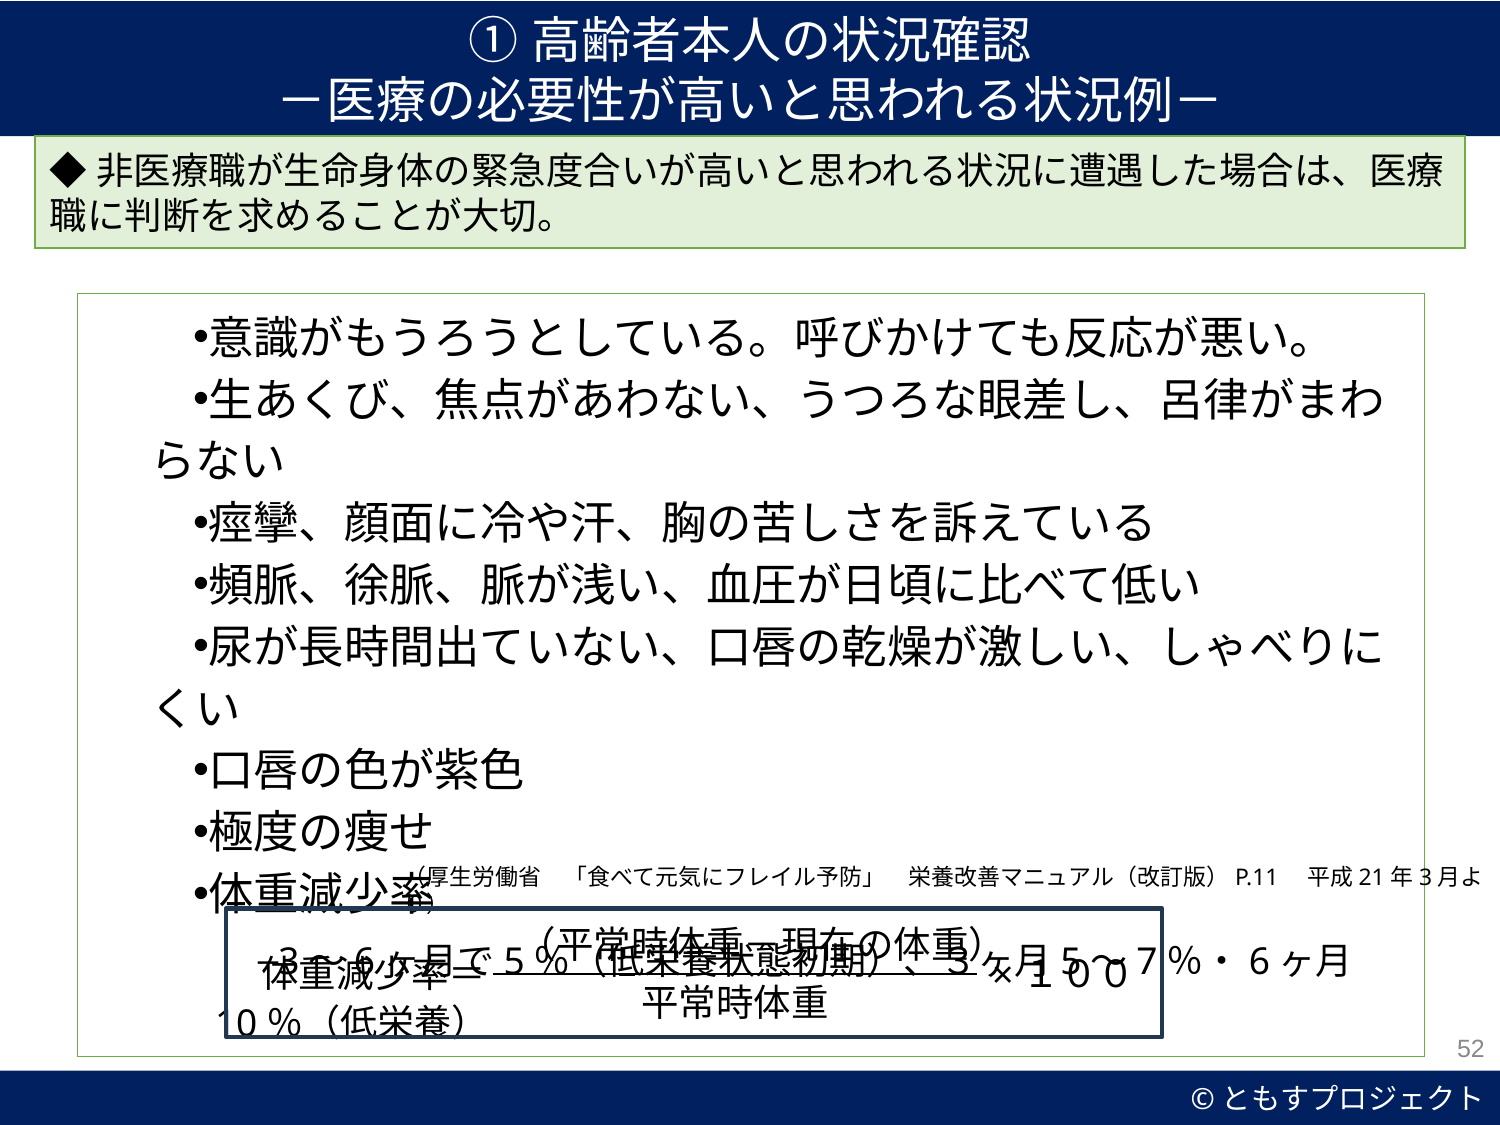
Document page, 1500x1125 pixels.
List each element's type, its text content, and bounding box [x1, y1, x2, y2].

text_box （厚生労働省 「食べて元気にフレイル予防」 栄養改善マニュアル（改訂版）P.11 平成21年3月より） [388, 854, 1500, 925]
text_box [246, 912, 1190, 1033]
slide_number 52 [1149, 1017, 1500, 1078]
text_box ©ともすプロジェクト [0, 1069, 1500, 1125]
text_box ①高齢者本人の状況確認 －医療の必要性が高いと思われる状況例－ [0, 0, 1500, 138]
text_box ◆非医療職が生命身体の緊急度合いが高いと思われる状況に遭遇した場合は、医療職に判断を求めることが大切。 [34, 136, 1466, 248]
text_box 意識がもうろうとしている。呼びかけても反応が悪い。 生あくび、焦点があわない、うつろな眼差し、呂律がまわらない 痙攣、顔面に冷や汗、胸の苦しさを訴えている 頻脈、徐脈、脈が浅い、血圧が日頃に比べて低い 尿が長時間出ていない、口唇の乾燥が激しい、しゃべりにくい 口唇の色が紫色 極度の痩せ 体重減少率 3～6ヶ月で5％（低栄養状態初期）、３ヶ月5～7％・6ヶ月10％（低栄養） [77, 293, 1425, 1057]
text_box [224, 906, 1164, 1039]
